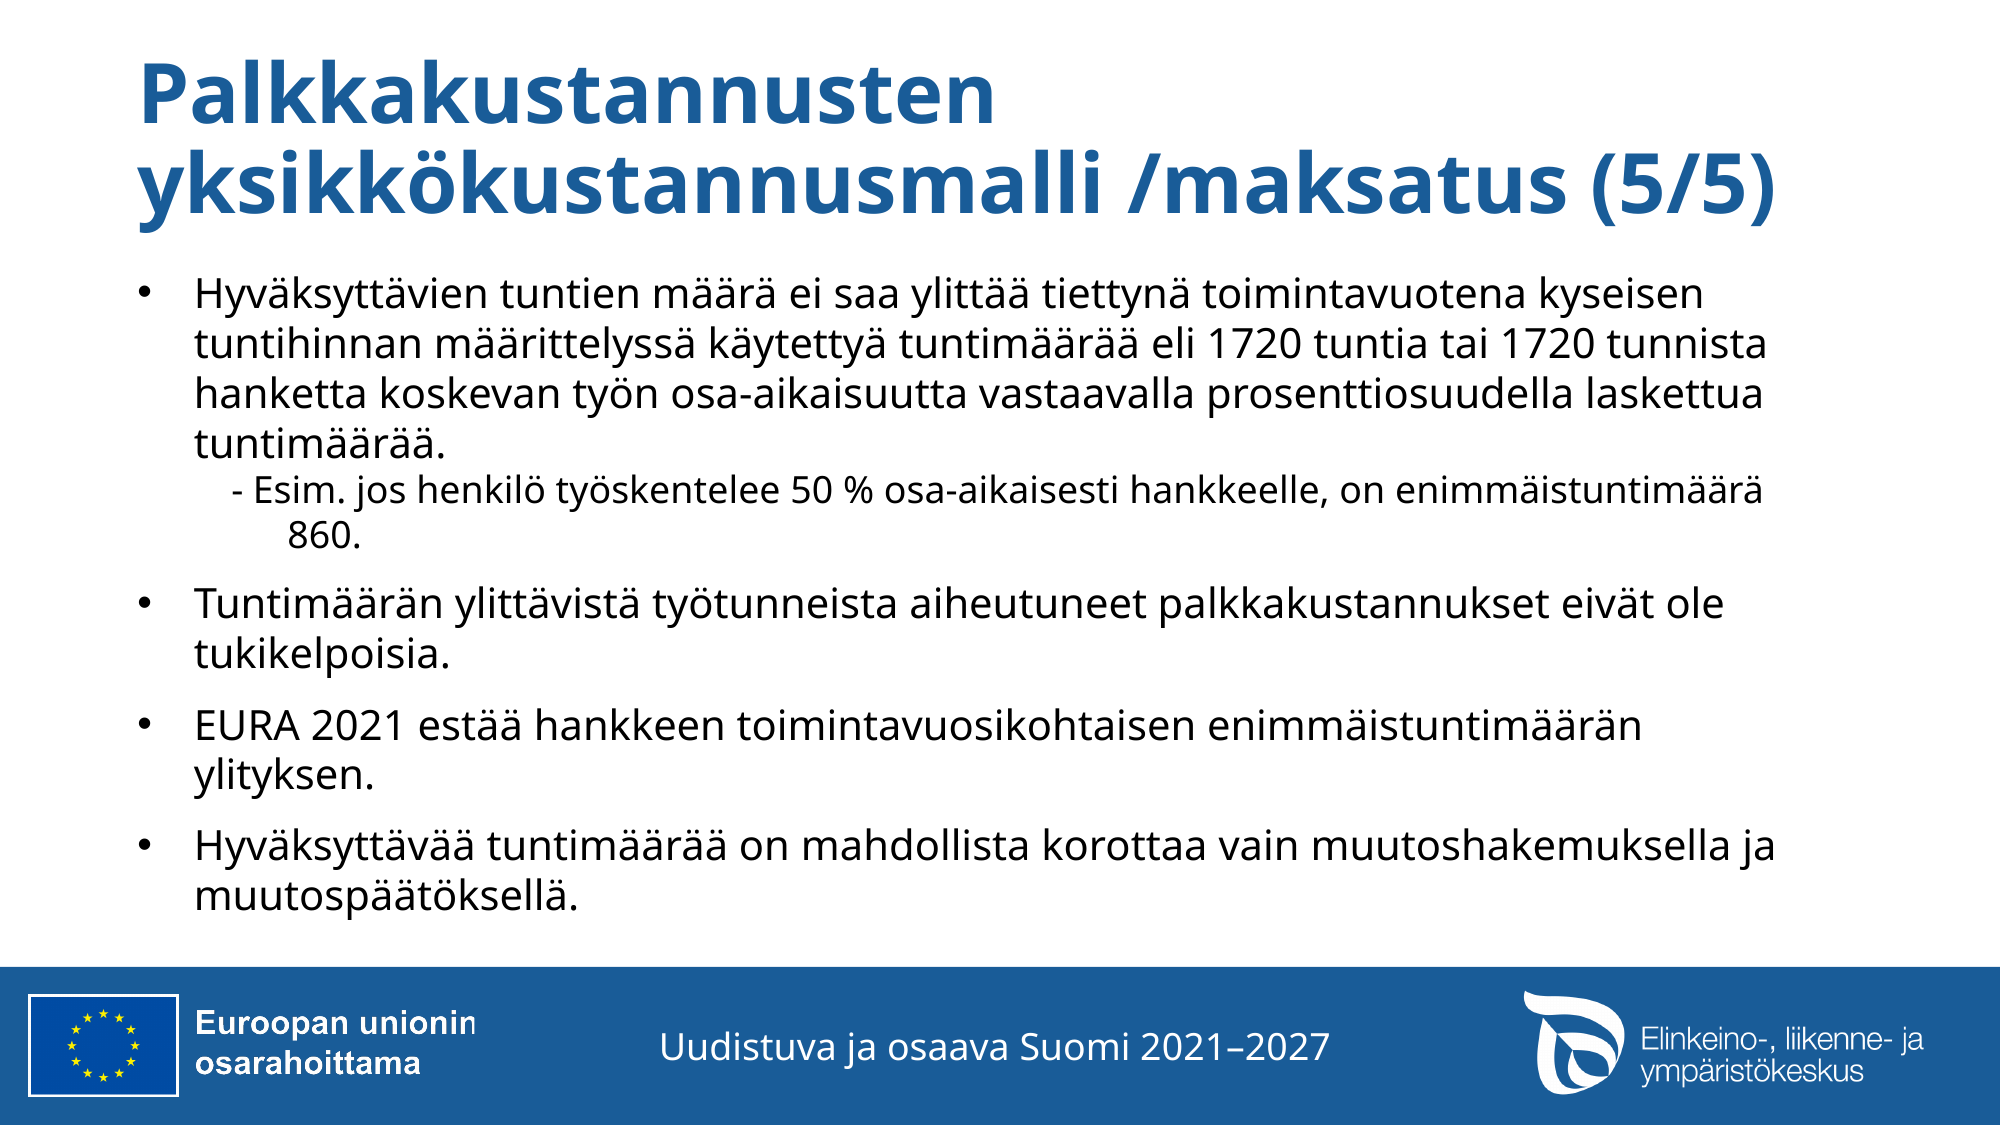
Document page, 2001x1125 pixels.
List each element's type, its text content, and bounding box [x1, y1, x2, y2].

list Hyväksyttävien tuntien määrä ei saa ylittää tiettynä toimintavuotena kyseisen tuntihinnan määrittelyssä käytettyä tuntimäärää eli 1720 tuntia tai 1720 tunnista hanketta koskevan työn osa-aikaisuutta vastaavalla prosenttiosuudella laskettua tuntimäärää. - Esim. jos henkilö työskentelee 50 % osa-aikaisesti hankkeelle, on enimmäistuntimäärä 860. Tuntimäärän ylittävistä työtunneista aiheutuneet palkkakustannukset eivät ole tukikelpoisia. EURA 2021 estää hankkeen toimintavuosikohtaisen enimmäistuntimäärän ylityksen. Hyväksyttävää tuntimäärää on mahdollista korottaa vain muutoshakemuksella ja muutospäätöksellä. [137, 266, 1828, 908]
picture [1494, 961, 1953, 1122]
title Palkkakustannusten yksikkökustannusmalli /maksatus (5/5) [137, 62, 1863, 232]
